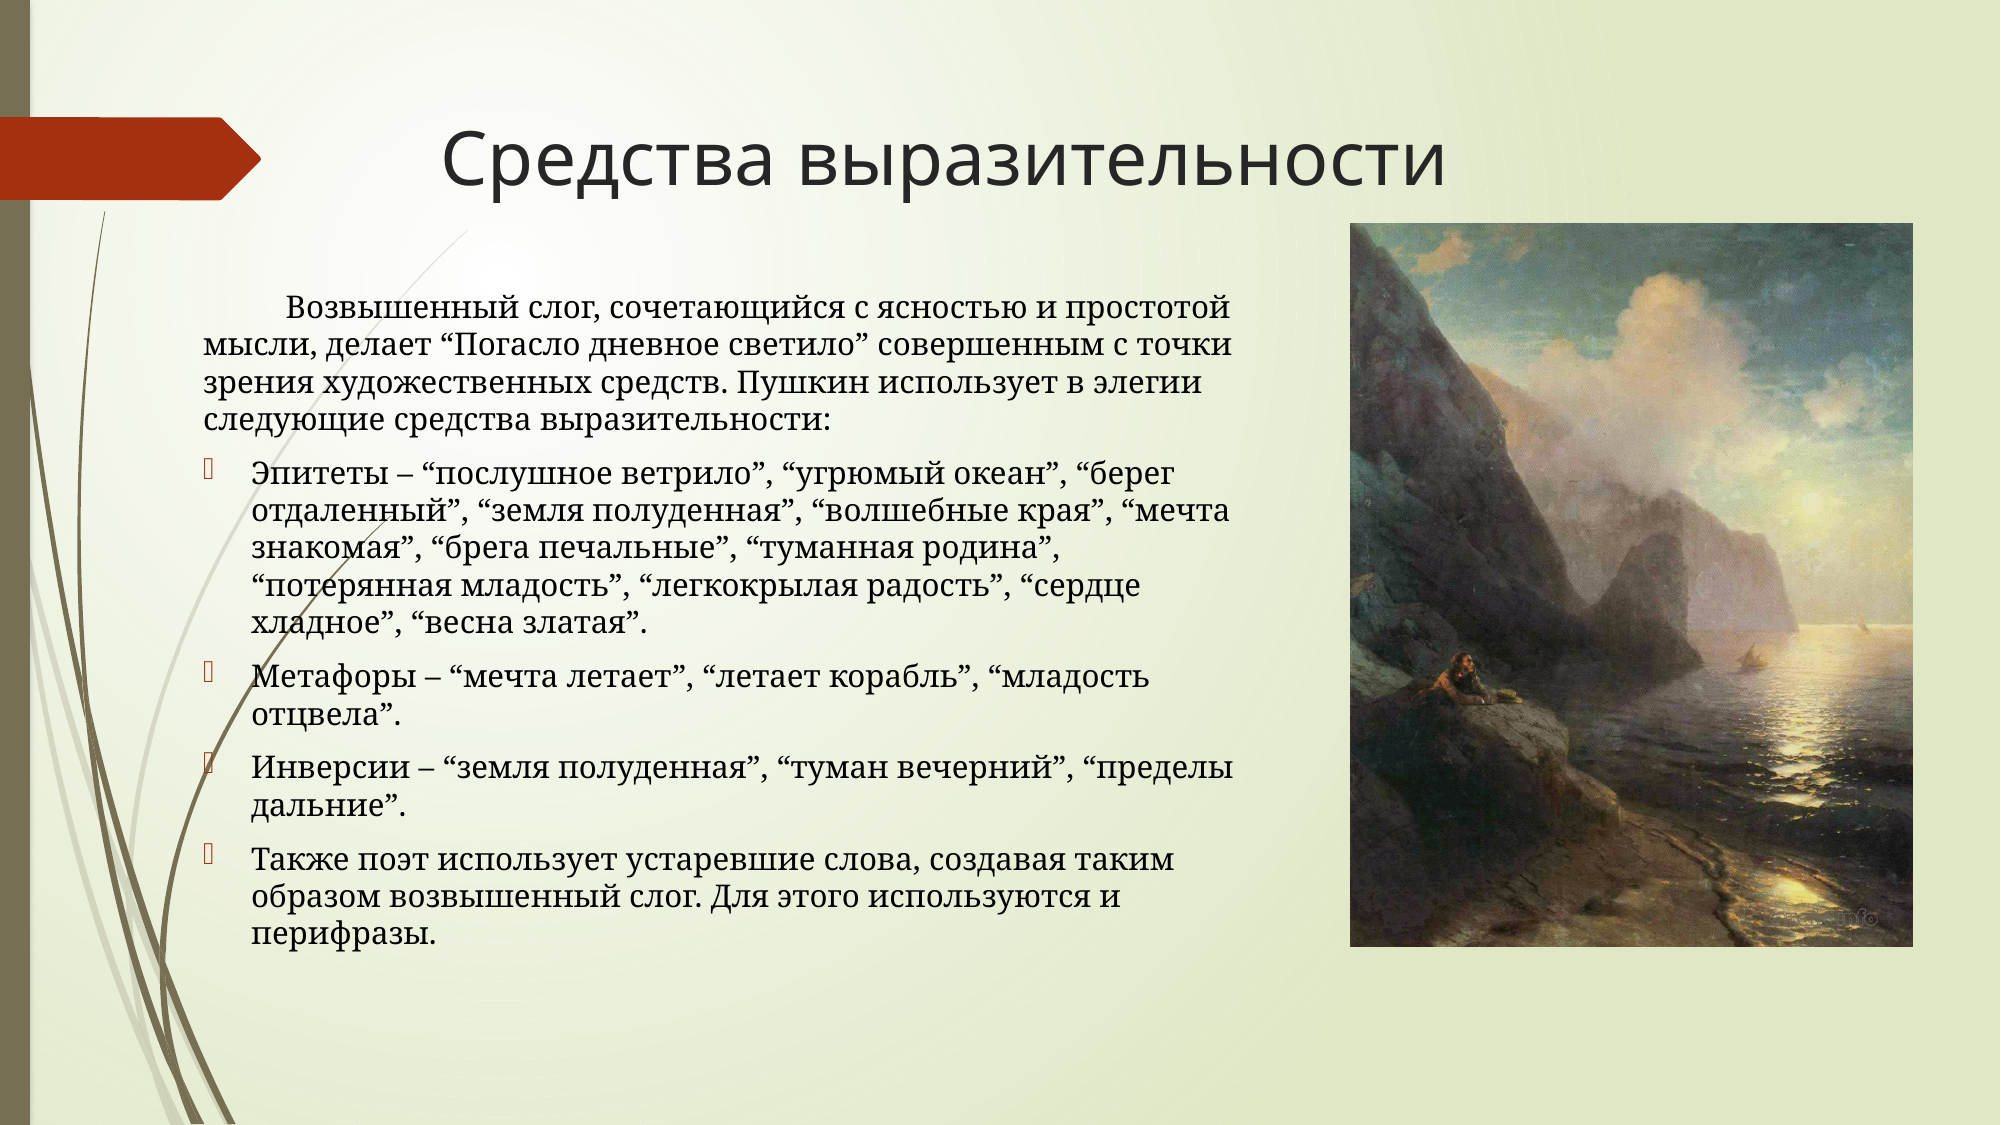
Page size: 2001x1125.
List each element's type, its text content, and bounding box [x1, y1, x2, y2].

title Средства выразительности [425, 102, 1888, 230]
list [1350, 223, 1913, 947]
list Возвышенный слог, сочетающийся с ясностью и простотой мысли, делает “Погасло дневное светило” совершенным с точки зрения художественных средств. Пушкин использует в элегии следующие средства выразительности: Эпитеты – “послушное ветрило”, “угрюмый океан”, “берег отдаленный”, “земля полуденная”, “волшебные края”, “мечта знакомая”, “брега печальные”, “туманная родина”, “потерянная младость”, “легкокрылая радость”, “сердце хладное”, “весна златая”. Метафоры – “мечта летает”, “летает корабль”, “младость отцвела”. Инверсии – “земля полуденная”, “туман вечерний”, “пределы дальние”. Также поэт использует устаревшие слова, создавая таким образом возвышенный слог. Для этого используются и перифразы. [188, 279, 1264, 970]
